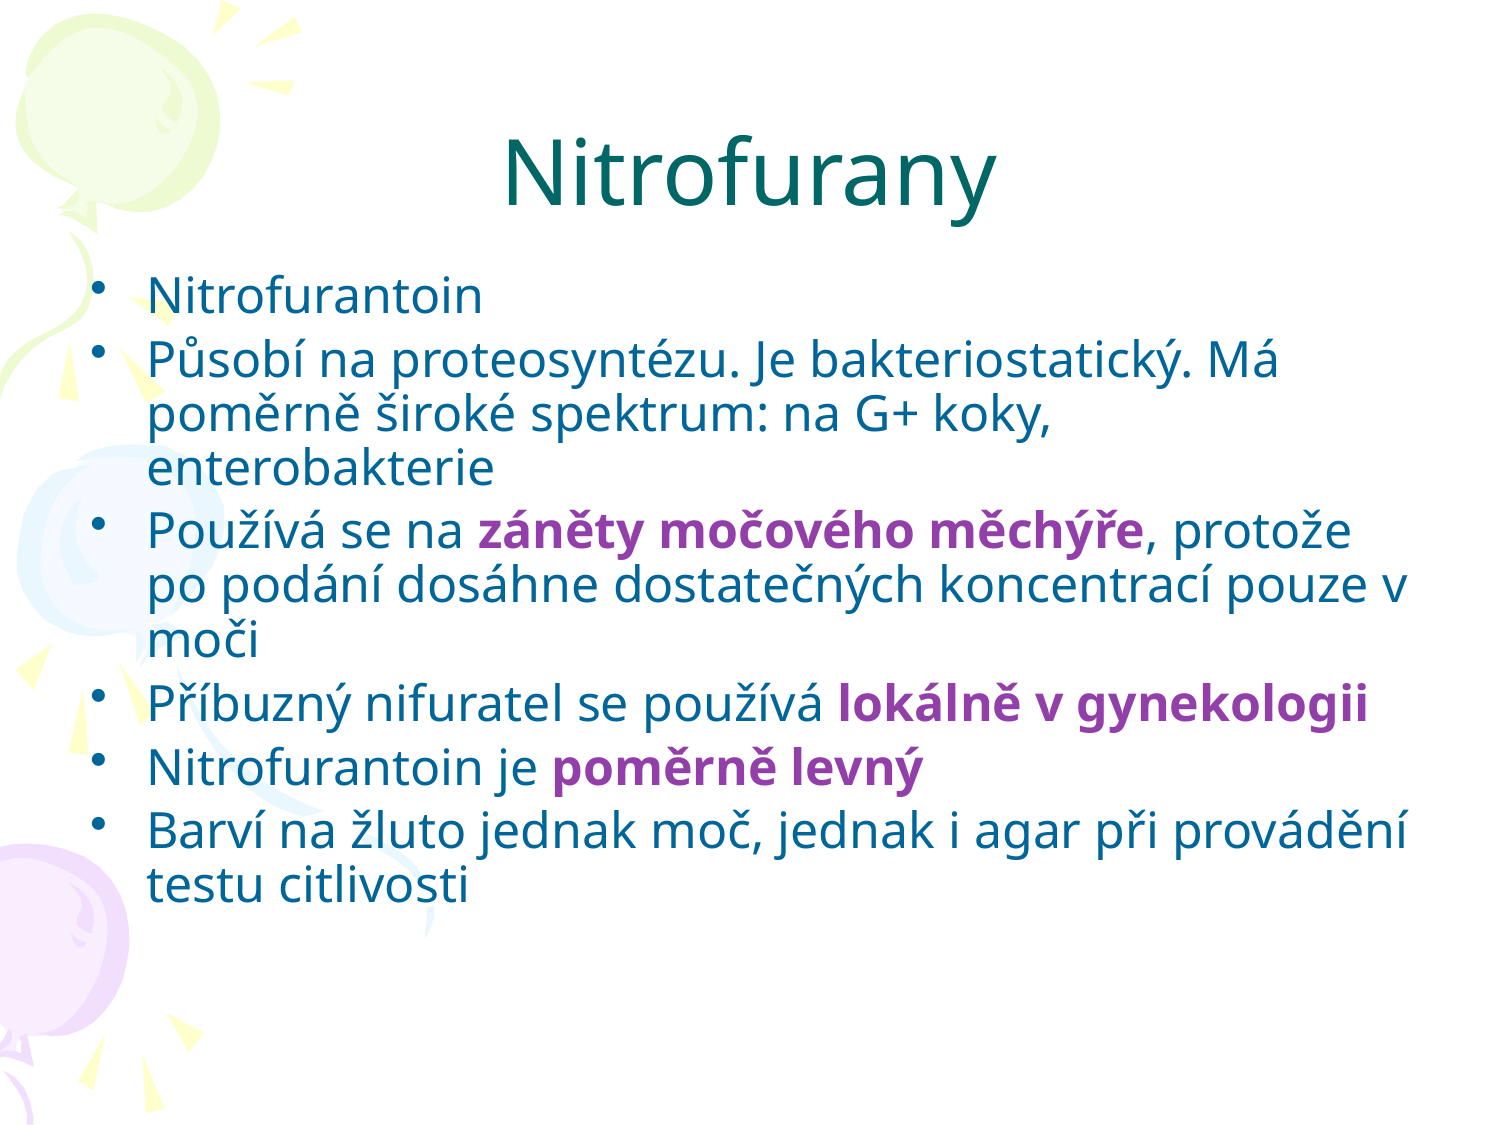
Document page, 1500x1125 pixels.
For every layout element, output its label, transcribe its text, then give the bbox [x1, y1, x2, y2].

title Nitrofurany [72, 16, 1425, 233]
list Nitrofurantoin Působí na proteosyntézu. Je bakteriostatický. Má poměrně široké spektrum: na G+ koky, enterobakterie Používá se na záněty močového měchýře, protože po podání dosáhne dostatečných koncentrací pouze v moči Příbuzný nifuratel se používá lokálně v gynekologii Nitrofurantoin je poměrně levný Barví na žluto jednak moč, jednak i agar při provádění testu citlivosti [75, 262, 1425, 994]
